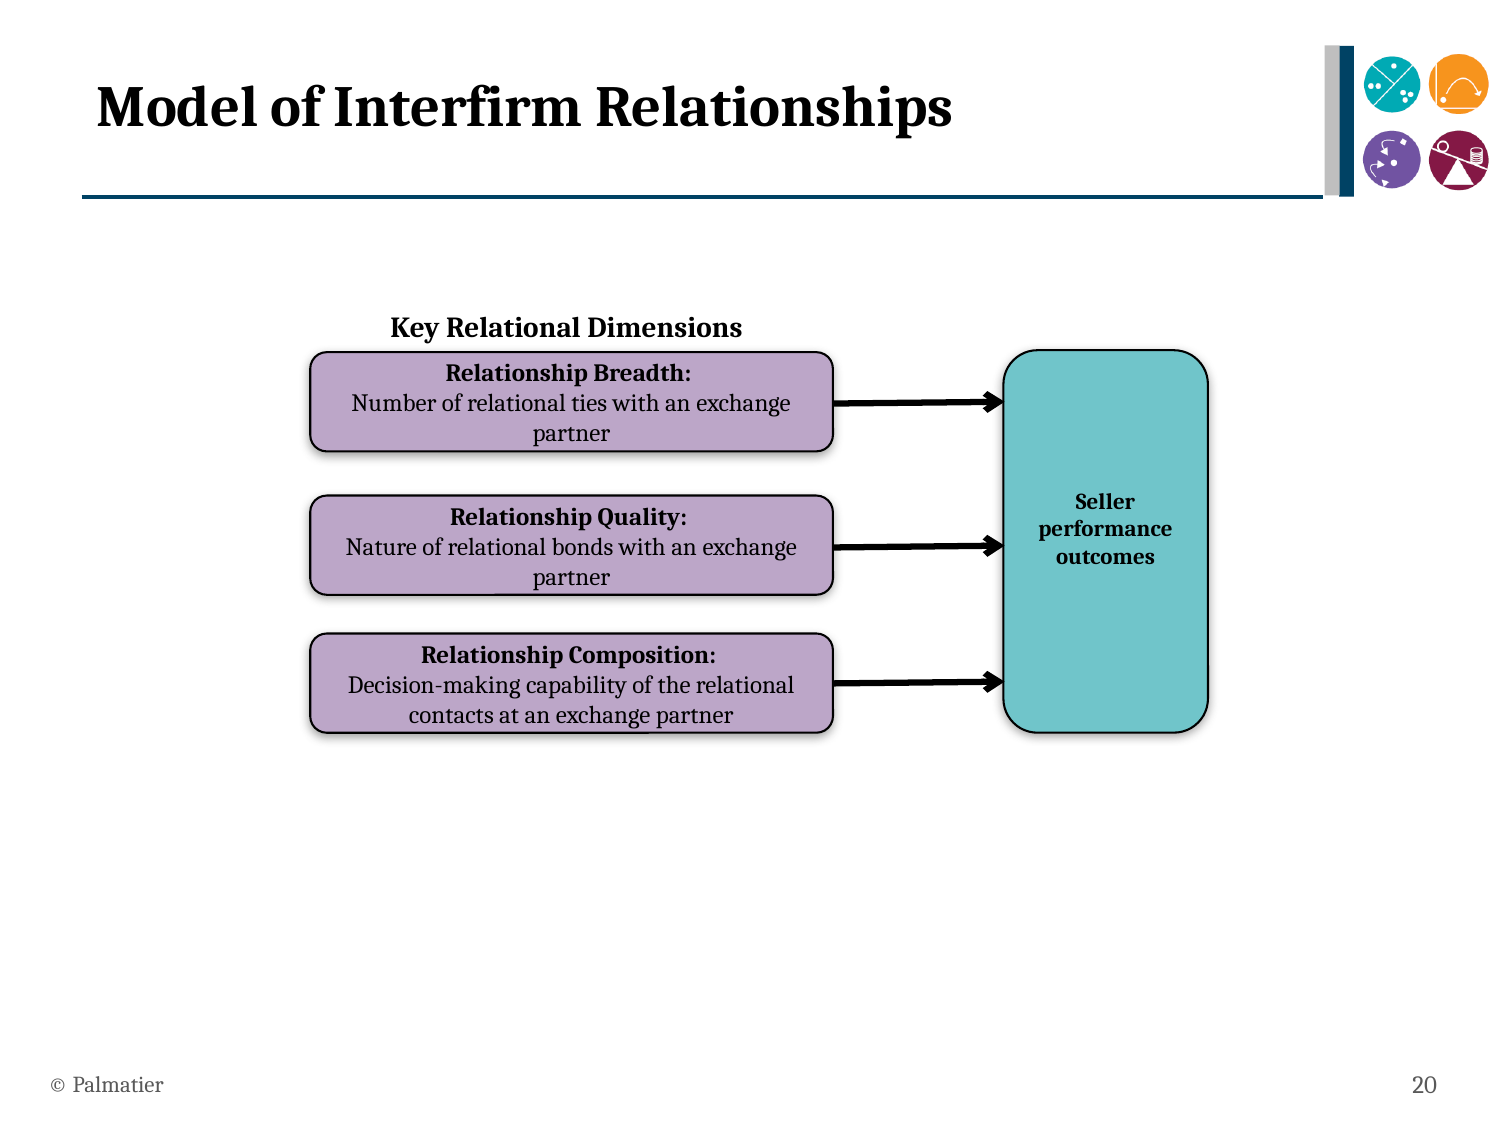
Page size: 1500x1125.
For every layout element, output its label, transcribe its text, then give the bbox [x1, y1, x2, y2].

footer © Palmatier [33, 1053, 1038, 1114]
text_box Relationship Quality: Nature of relational bonds with an exchange partner [309, 494, 835, 596]
picture [1357, 123, 1497, 194]
text_box Relationship Breadth: Number of relational ties with an exchange partner [309, 351, 835, 453]
slide_number 20 [1361, 1053, 1453, 1114]
text_box Key Relational Dimensions [310, 301, 823, 350]
text_box Seller performance outcomes [1002, 349, 1210, 734]
title Model of Interfirm Relationships [81, 60, 1322, 192]
picture [1357, 45, 1496, 118]
text_box Relationship Composition: Decision-making capability of the relational contacts at an exchange partner [309, 632, 835, 734]
